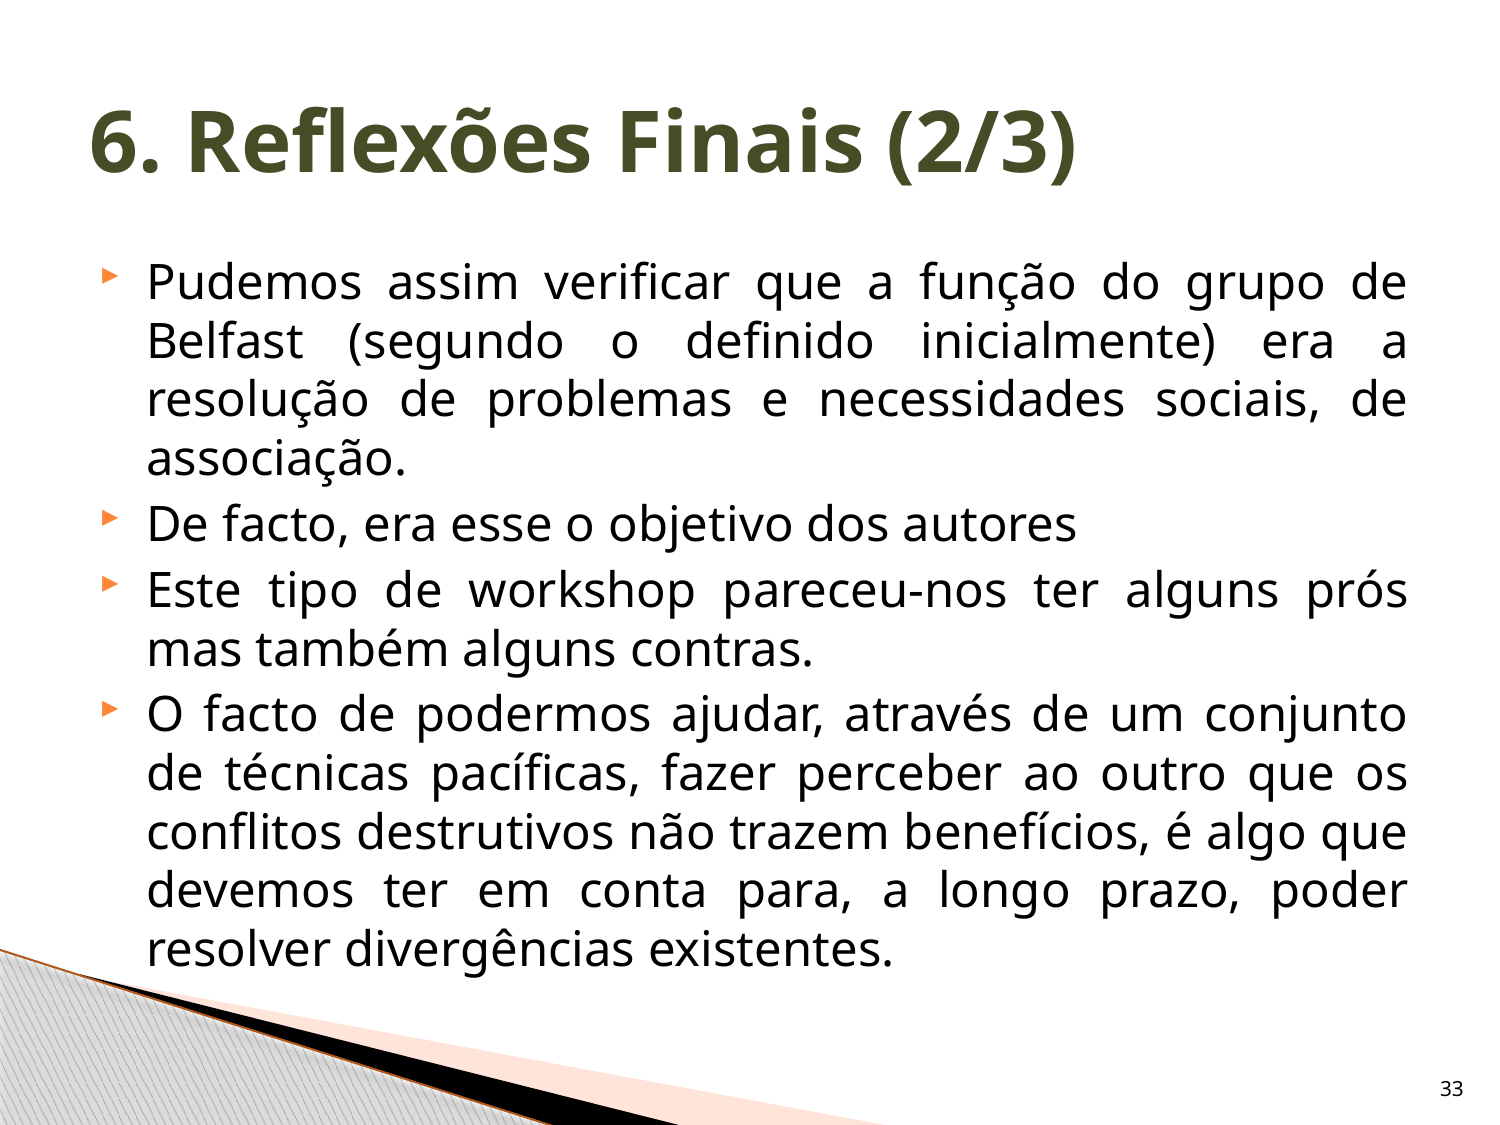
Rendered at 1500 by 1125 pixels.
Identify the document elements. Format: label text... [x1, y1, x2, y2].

slide_number 33 [1418, 1051, 1479, 1112]
list Pudemos assim verificar que a função do grupo de Belfast (segundo o definido inicialmente) era a resolução de problemas e necessidades sociais, de associação. De facto, era esse o objetivo dos autores Este tipo de workshop pareceu-nos ter alguns prós mas também alguns contras. O facto de podermos ajudar, através de um conjunto de técnicas pacíficas, fazer perceber ao outro que os conflitos destrutivos não trazem benefícios, é algo que devemos ter em conta para, a longo prazo, poder resolver divergências existentes. [75, 243, 1425, 986]
title 6. Reflexões Finais (2/3) [75, 45, 1425, 233]
